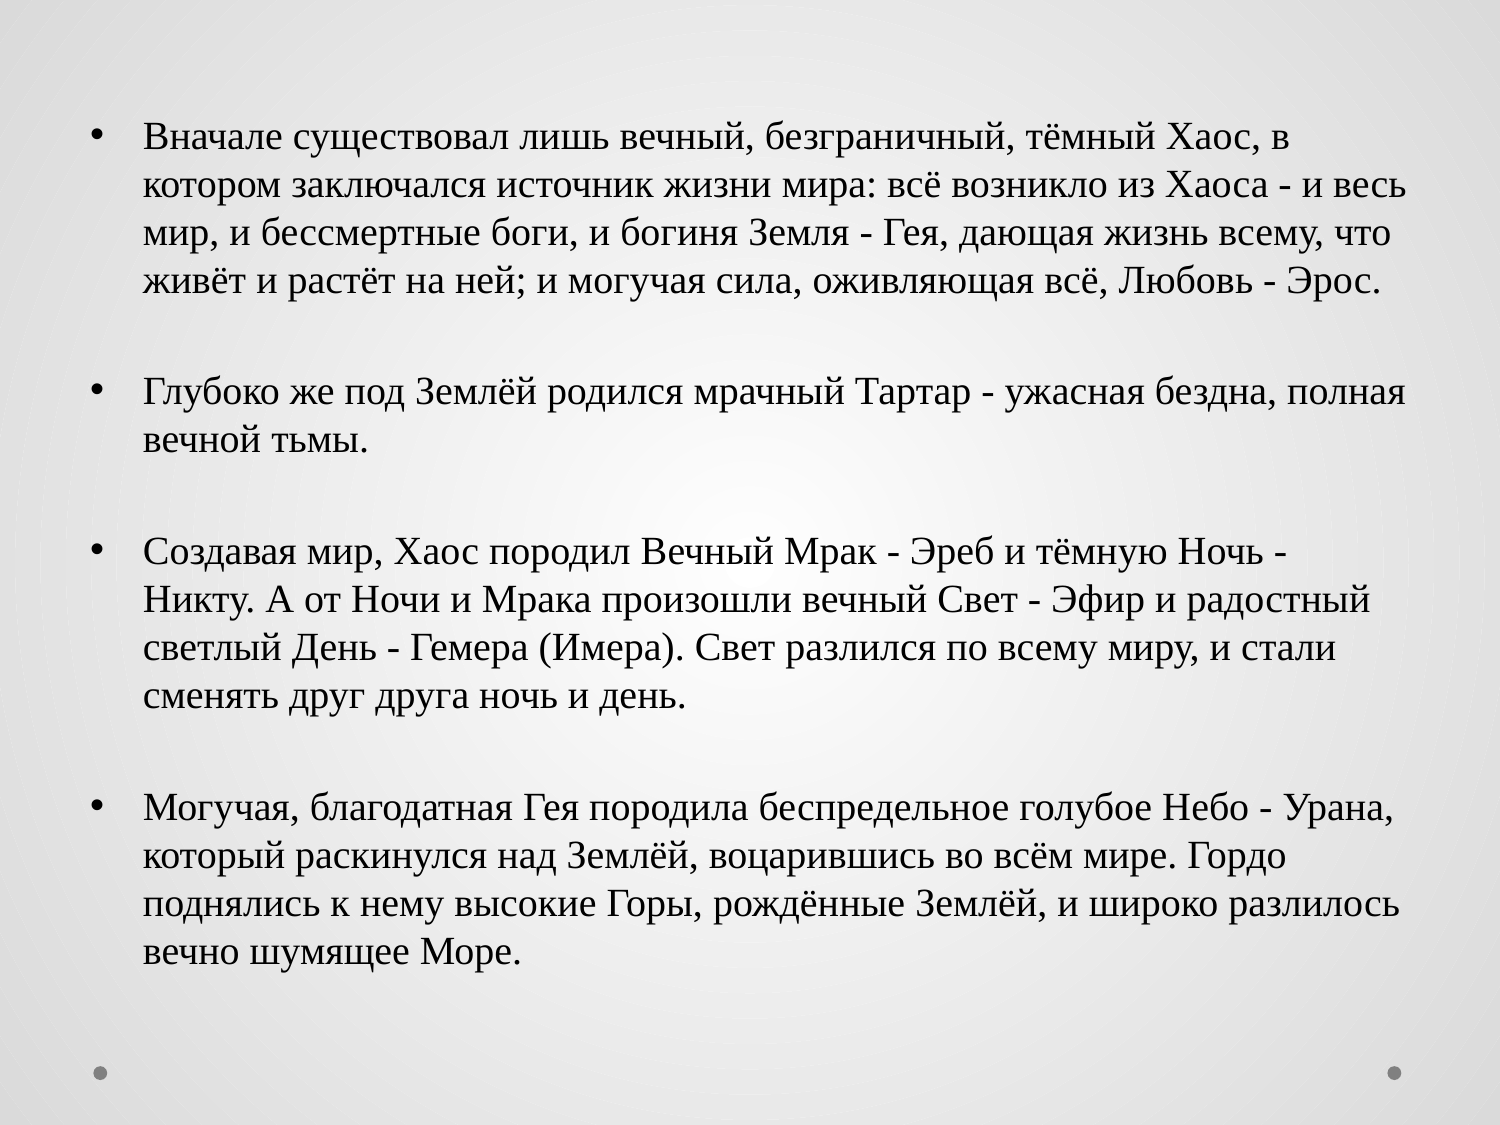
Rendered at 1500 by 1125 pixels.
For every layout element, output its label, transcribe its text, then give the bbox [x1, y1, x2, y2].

list Вначале существовал лишь вечный, безграничный, тёмный Хаос, в котором заключался источник жизни мира: всё возникло из Хаоса - и весь мир, и бессмертные боги, и богиня Земля - Гея, дающая жизнь всему, что живёт и растёт на ней; и могучая сила, оживляющая всё, Любовь - Эрос. Глубоко же под Землёй родился мрачный Тартар - ужасная бездна, полная вечной тьмы. Создавая мир, Хаос породил Вечный Мрак - Эреб и тёмную Ночь - Никту. А от Ночи и Мрака произошли вечный Свет - Эфир и радостный светлый День - Гемера (Имера). Свет разлился по всему миру, и стали сменять друг друга ночь и день. Могучая, благодатная Гея породила беспредельное голубое Небо - Урана, который раскинулся над Землёй, воцарившись во всём мире. Гордо поднялись к нему высокие Горы, рождённые Землёй, и широко разлилось вечно шумящее Море. [75, 101, 1425, 1005]
